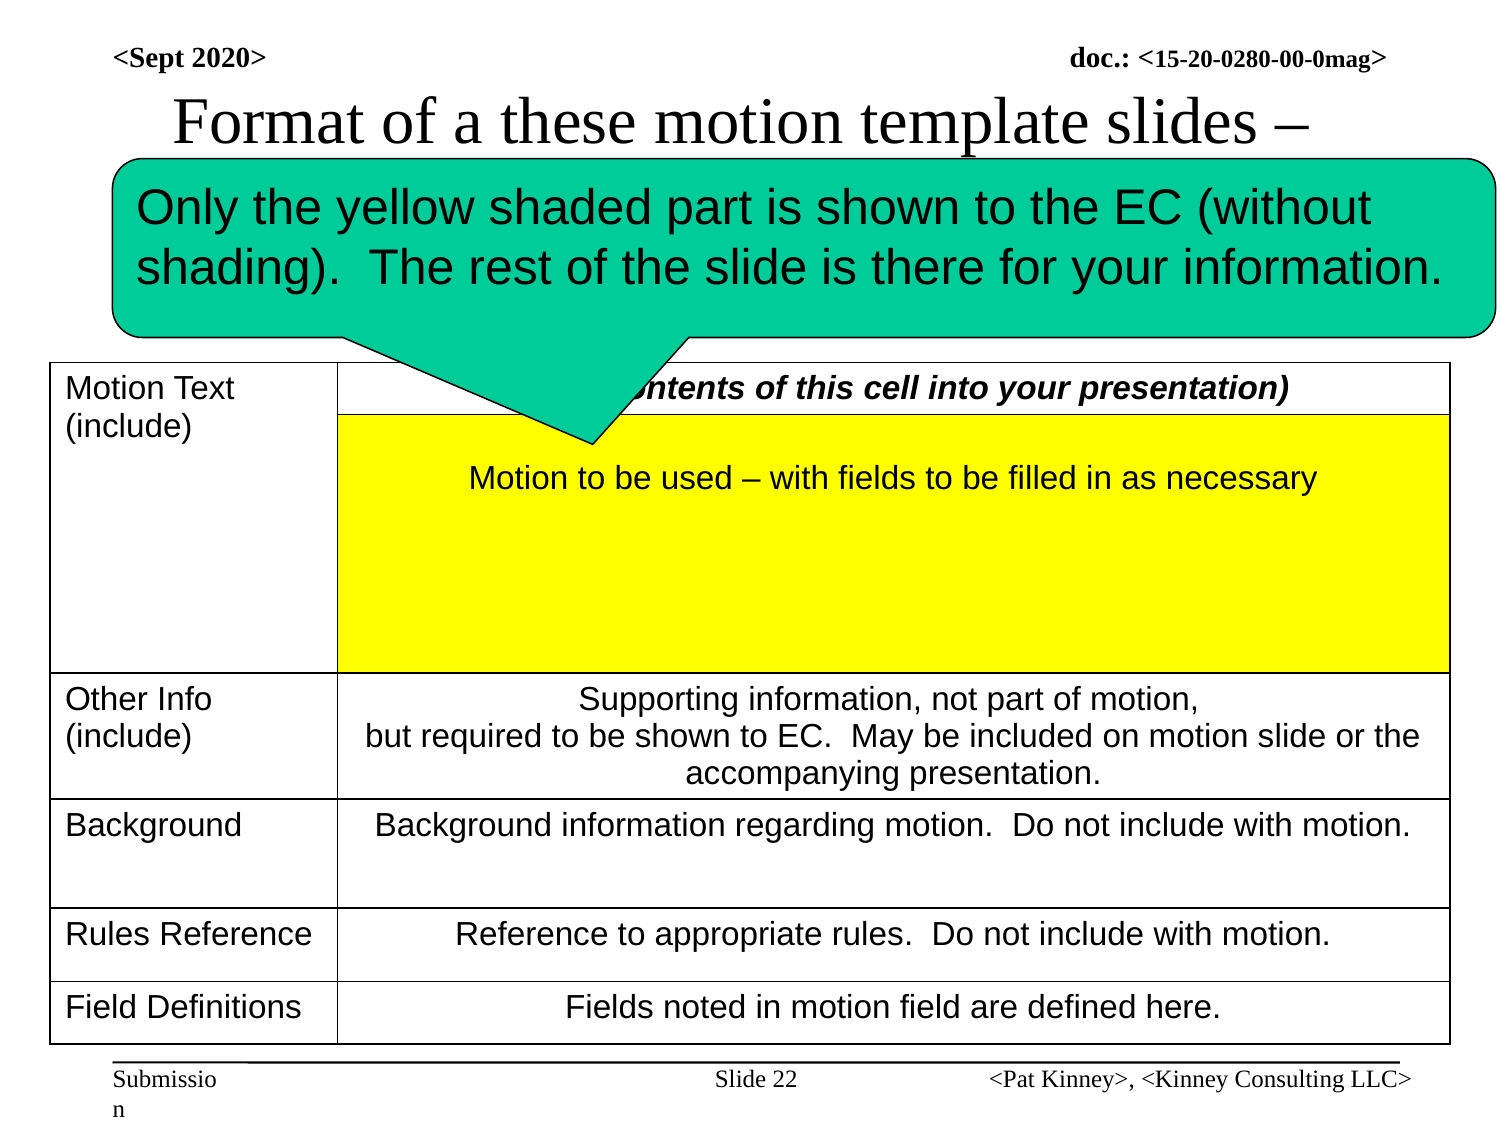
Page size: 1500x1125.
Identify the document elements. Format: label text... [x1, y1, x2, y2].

table_header (Insert contents of this cell into your presentation) [338, 363, 519, 414]
table_cell Motion to be used – with fields to be filled in as necessary [338, 415, 1449, 672]
table_cell Background information regarding motion. Do not include with motion. [338, 800, 1449, 907]
table_header (Insert contents of this cell into your presentation) [621, 363, 1449, 414]
table_cell Supporting information, not part of motion, but required to be shown to EC. May be included on motion slide or the accompanying presentation. [338, 674, 1449, 798]
title Format of a these motion template slides – [75, 75, 1425, 159]
footer <Pat Kinney>, <Kinney Consulting LLC> [899, 1061, 1413, 1093]
table_header Motion Text (include) [51, 363, 337, 672]
text_box Only the yellow shaded part is shown to the EC (without shading). The rest of the slide is there for your information. [112, 158, 1496, 445]
table_cell Reference to appropriate rules. Do not include with motion. [338, 909, 1449, 981]
table_cell Other Info (include) [51, 674, 337, 798]
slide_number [112, 37, 376, 74]
table_cell Background [51, 800, 337, 907]
table_cell Fields noted in motion field are defined here. [338, 982, 1449, 1043]
table_cell Rules Reference [51, 909, 337, 981]
table_cell Field Definitions [51, 982, 337, 1043]
slide_number Slide 22 [712, 1061, 800, 1093]
